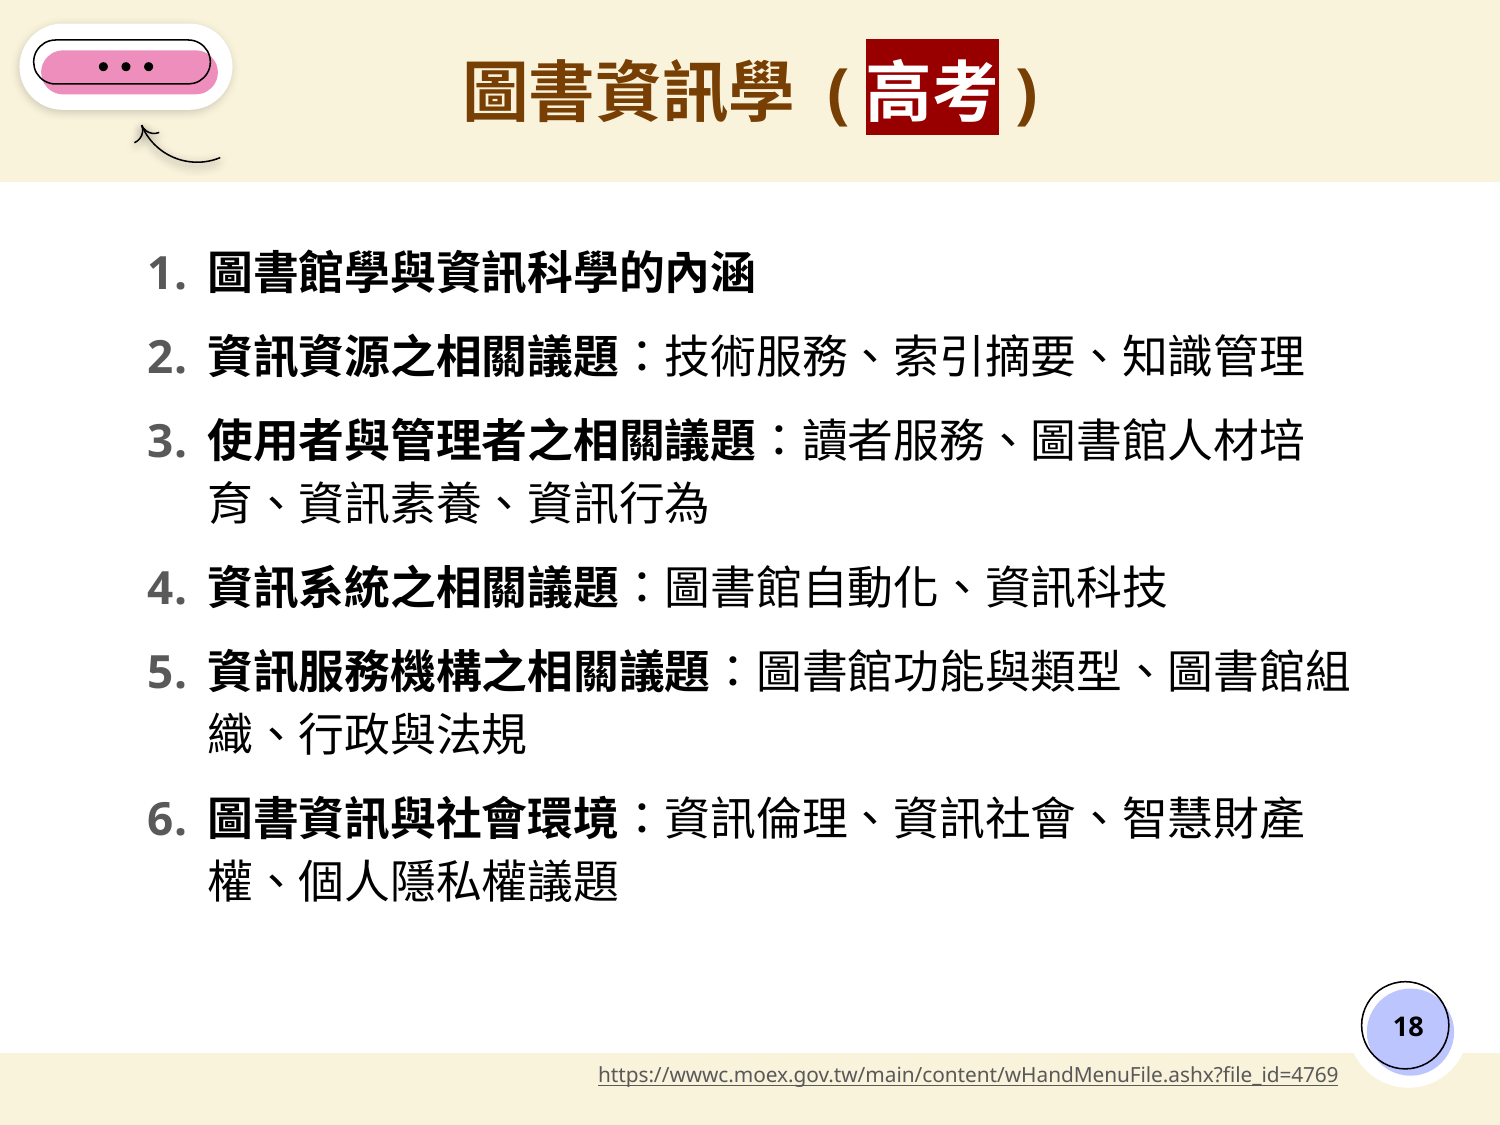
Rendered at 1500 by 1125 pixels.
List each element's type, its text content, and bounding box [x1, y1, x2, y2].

slide_number ‹#› [1363, 984, 1454, 1071]
list https://wwwc.moex.gov.tw/main/content/wHandMenuFile.ashx?file_id=4769 [308, 1055, 1344, 1098]
list 圖書館學與資訊科學的內涵 資訊資源之相關議題：技術服務、索引摘要、知識管理 使用者與管理者之相關議題：讀者服務、圖書館人材培育、資訊素養、資訊行為 資訊系統之相關議題：圖書館自動化、資訊科技 資訊服務機構之相關議題：圖書館功能與類型、圖書館組織、行政與法規 圖書資訊與社會環境：資訊倫理、資訊社會、智慧財產權、個人隱私權議題 [117, 220, 1383, 1001]
title 圖書資訊學 (高考) [232, 23, 1268, 171]
